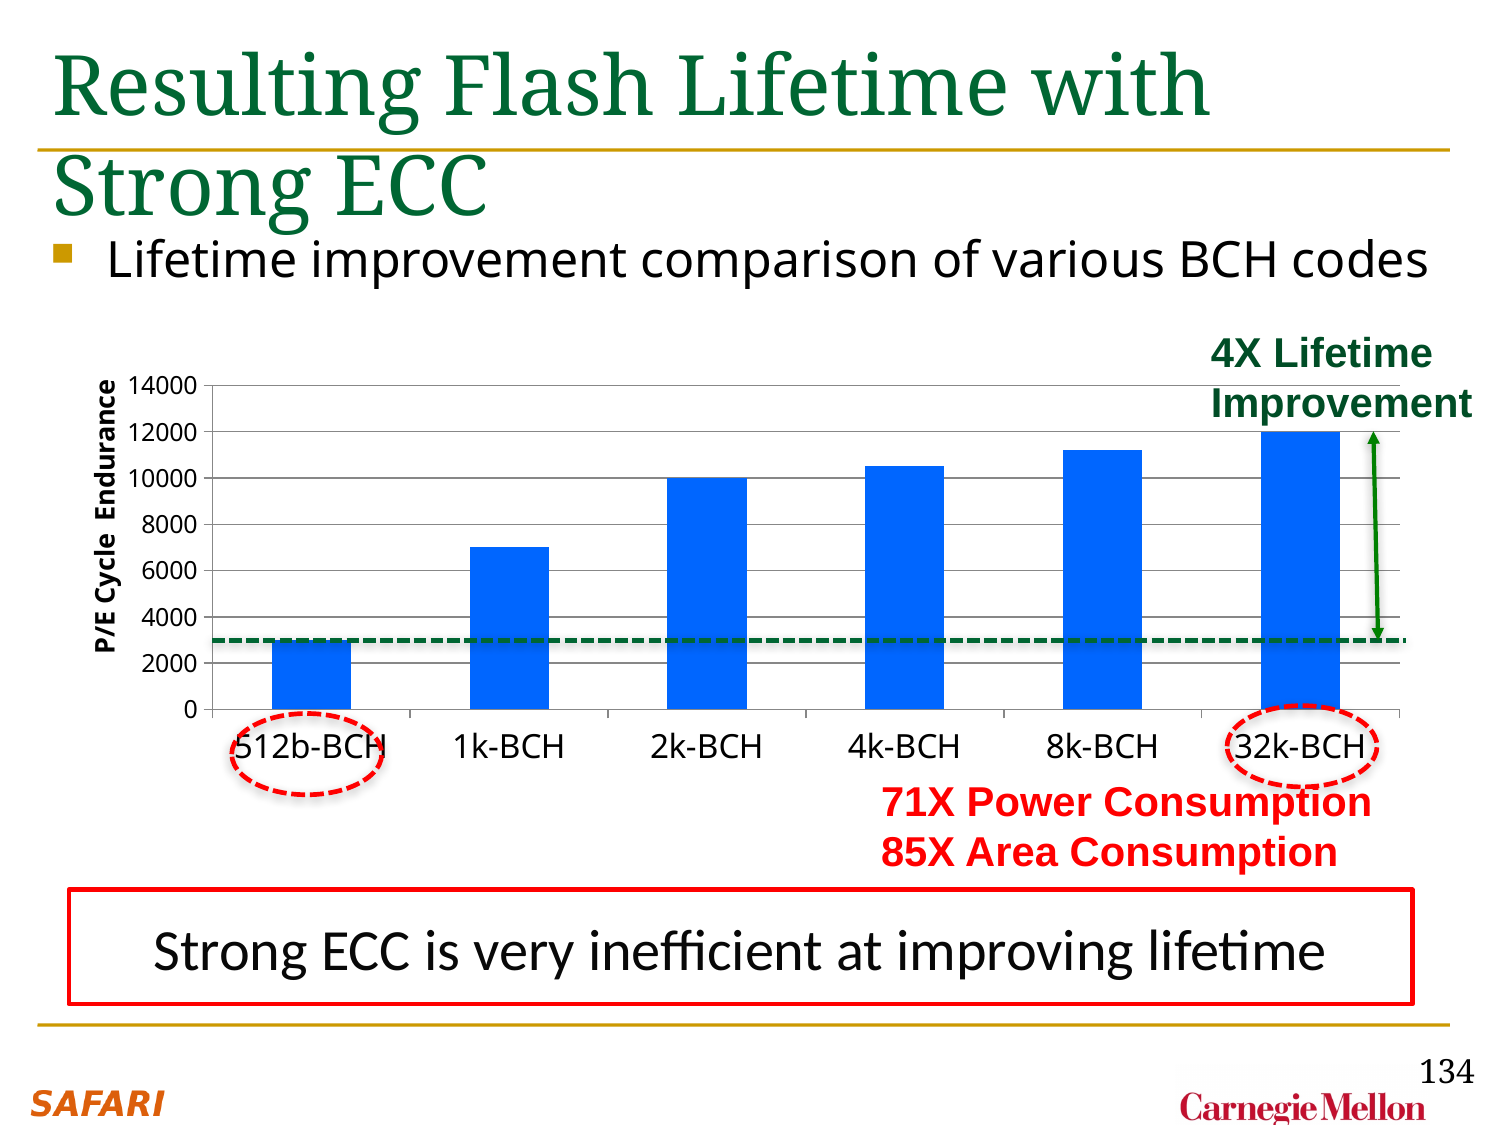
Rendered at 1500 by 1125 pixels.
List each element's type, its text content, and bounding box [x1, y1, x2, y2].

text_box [231, 705, 1378, 795]
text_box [1373, 431, 1379, 641]
list Lifetime improvement comparison of various BCH codes [35, 149, 1449, 992]
picture [1175, 1104, 1430, 1125]
text_box 4X Lifetime Improvement [1196, 318, 1488, 433]
text_box 71X Power Consumption 85X Area Consumption [866, 778, 1388, 882]
text_box Strong ECC is very inefficient at improving lifetime [68, 889, 1413, 1005]
slide_number 134 [1139, 1028, 1490, 1104]
picture [29, 1083, 169, 1124]
title Resulting Flash Lifetime with Strong ECC [37, 24, 1450, 200]
chart [52, 359, 1423, 771]
